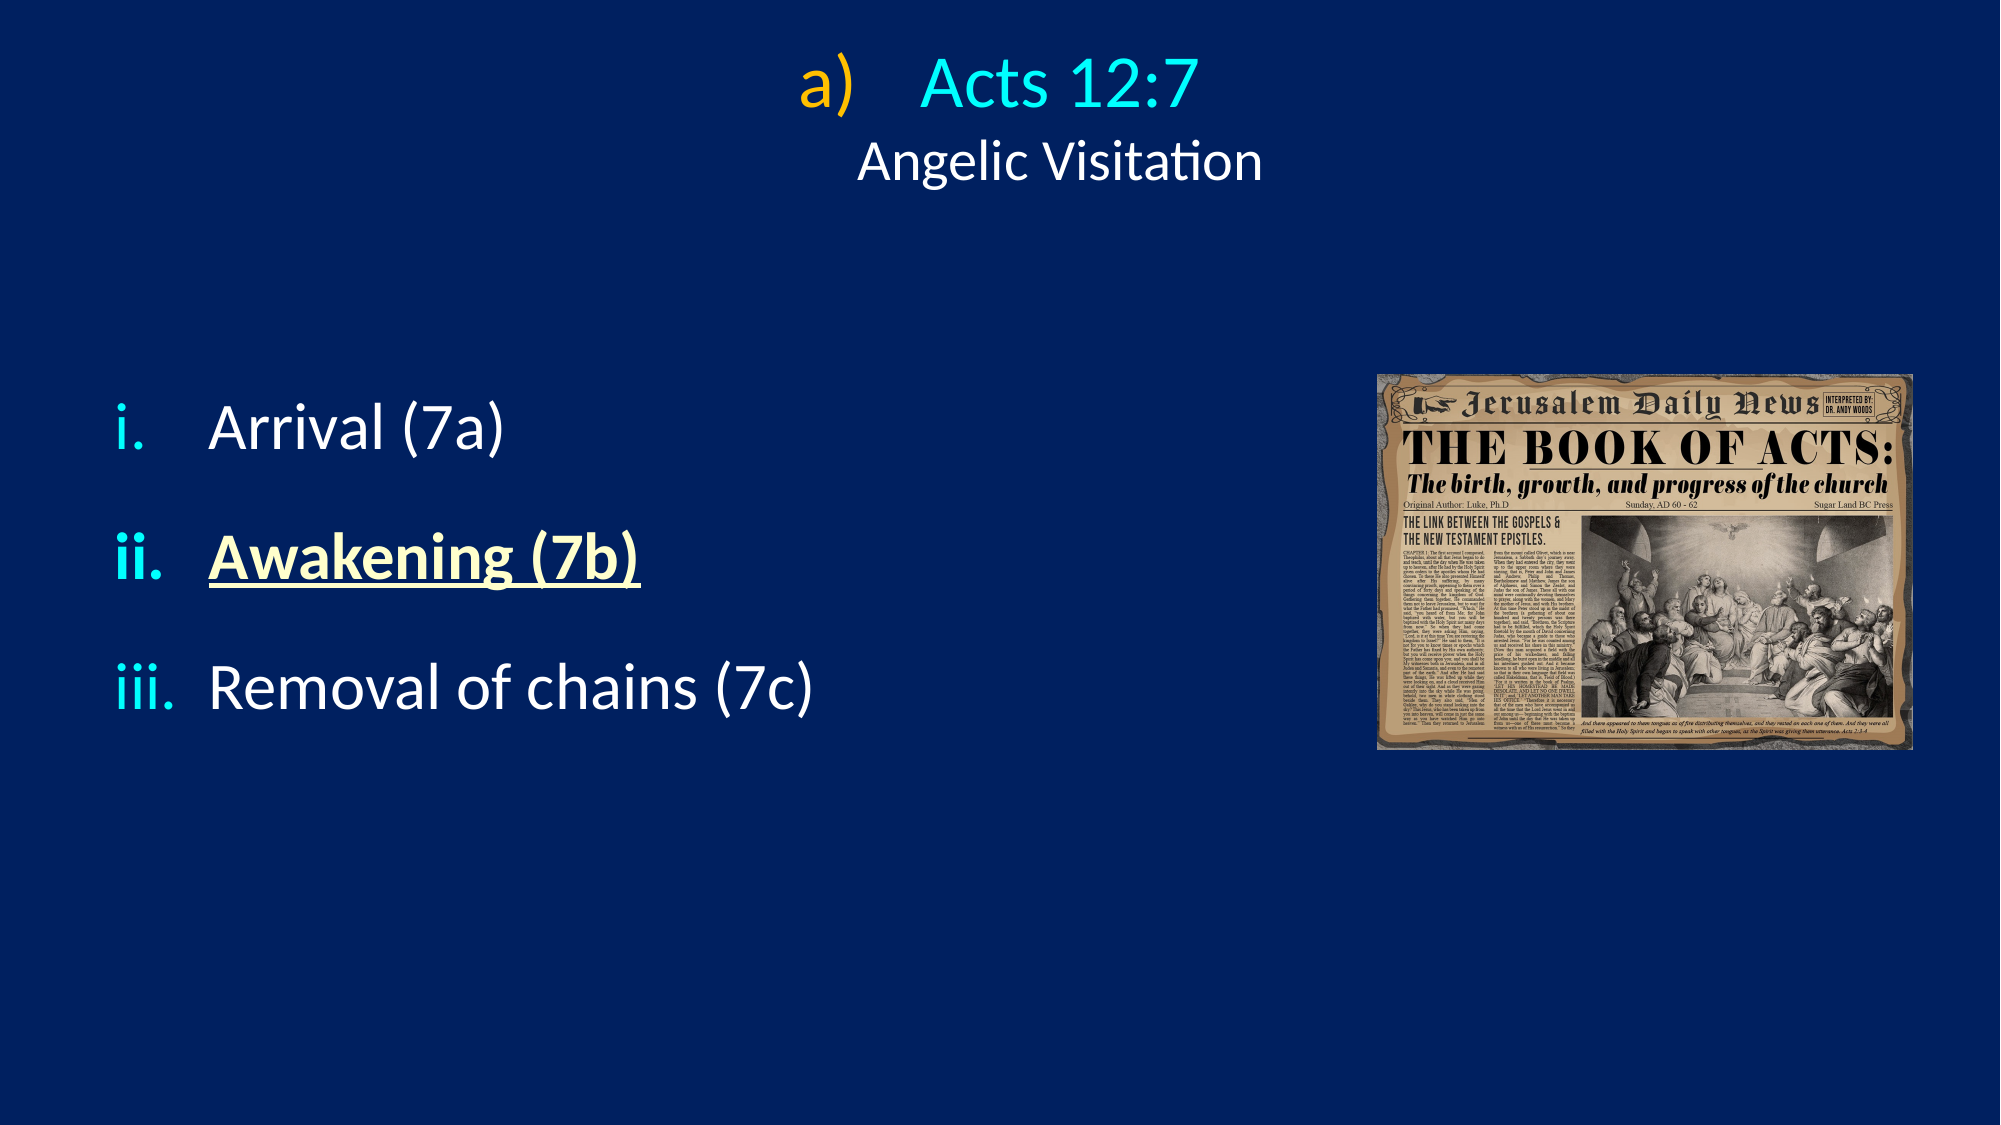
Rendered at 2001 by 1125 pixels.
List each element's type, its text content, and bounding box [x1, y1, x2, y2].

picture [1377, 374, 1913, 750]
title Acts 12:7 Angelic Visitation [449, 37, 1551, 188]
list Arrival (7a) Awakening (7b) Removal of chains (7c) [99, 375, 1238, 750]
